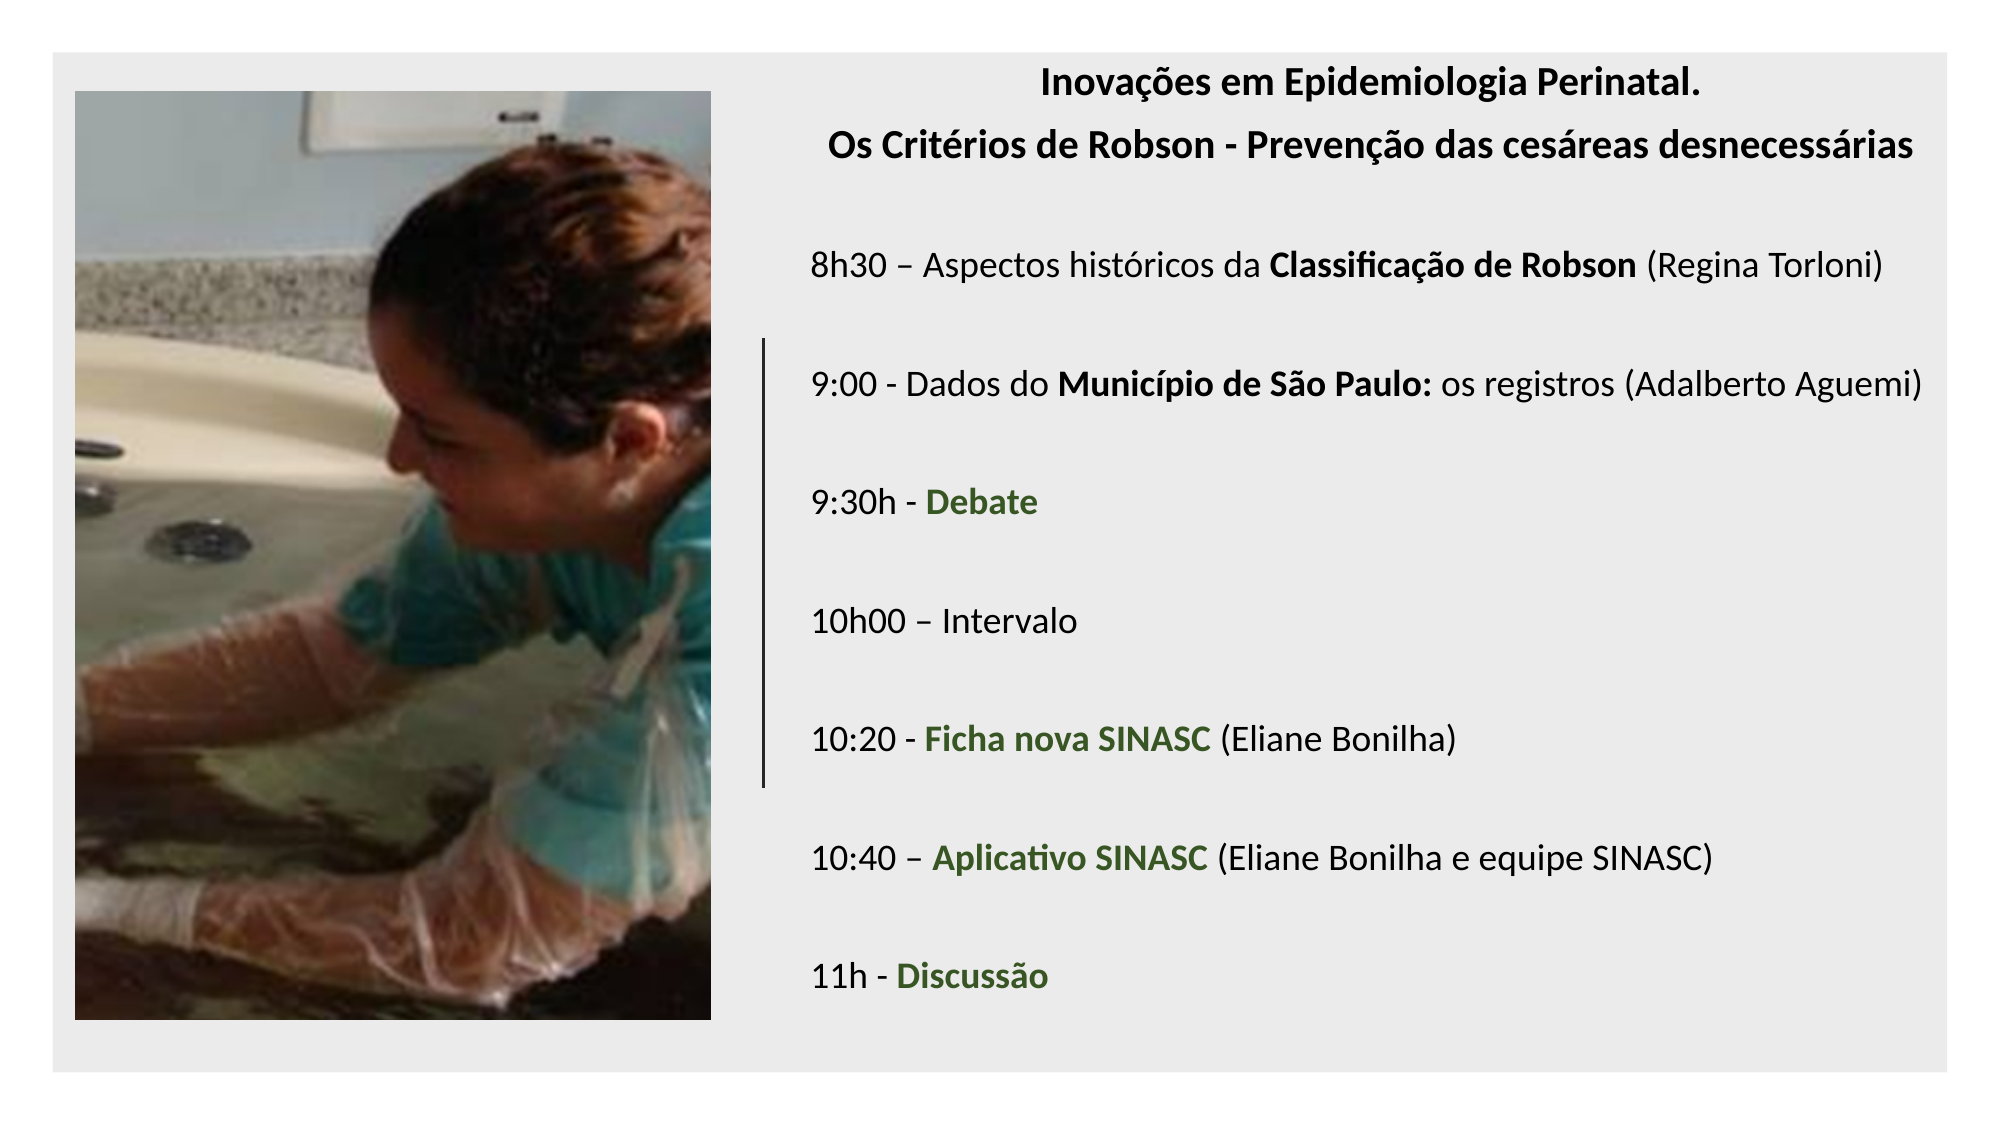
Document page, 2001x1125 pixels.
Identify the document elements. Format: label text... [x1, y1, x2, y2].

picture [75, 91, 712, 1020]
list Inovações em Epidemiologia Perinatal. Os Critérios de Robson - Prevenção das cesáreas desnecessárias 8h30 – Aspectos históricos da Classificação de Robson (Regina Torloni) 9:00 - Dados do Município de São Paulo: os registros (Adalberto Aguemi) 9:30h - Debate 10h00 – Intervalo 10:20 - Ficha nova SINASC (Eliane Bonilha) 10:40 – Aplicativo SINASC (Eliane Bonilha e equipe SINASC) 11h - Discussão [795, 52, 1948, 1020]
text_box [52, 51, 1948, 1073]
